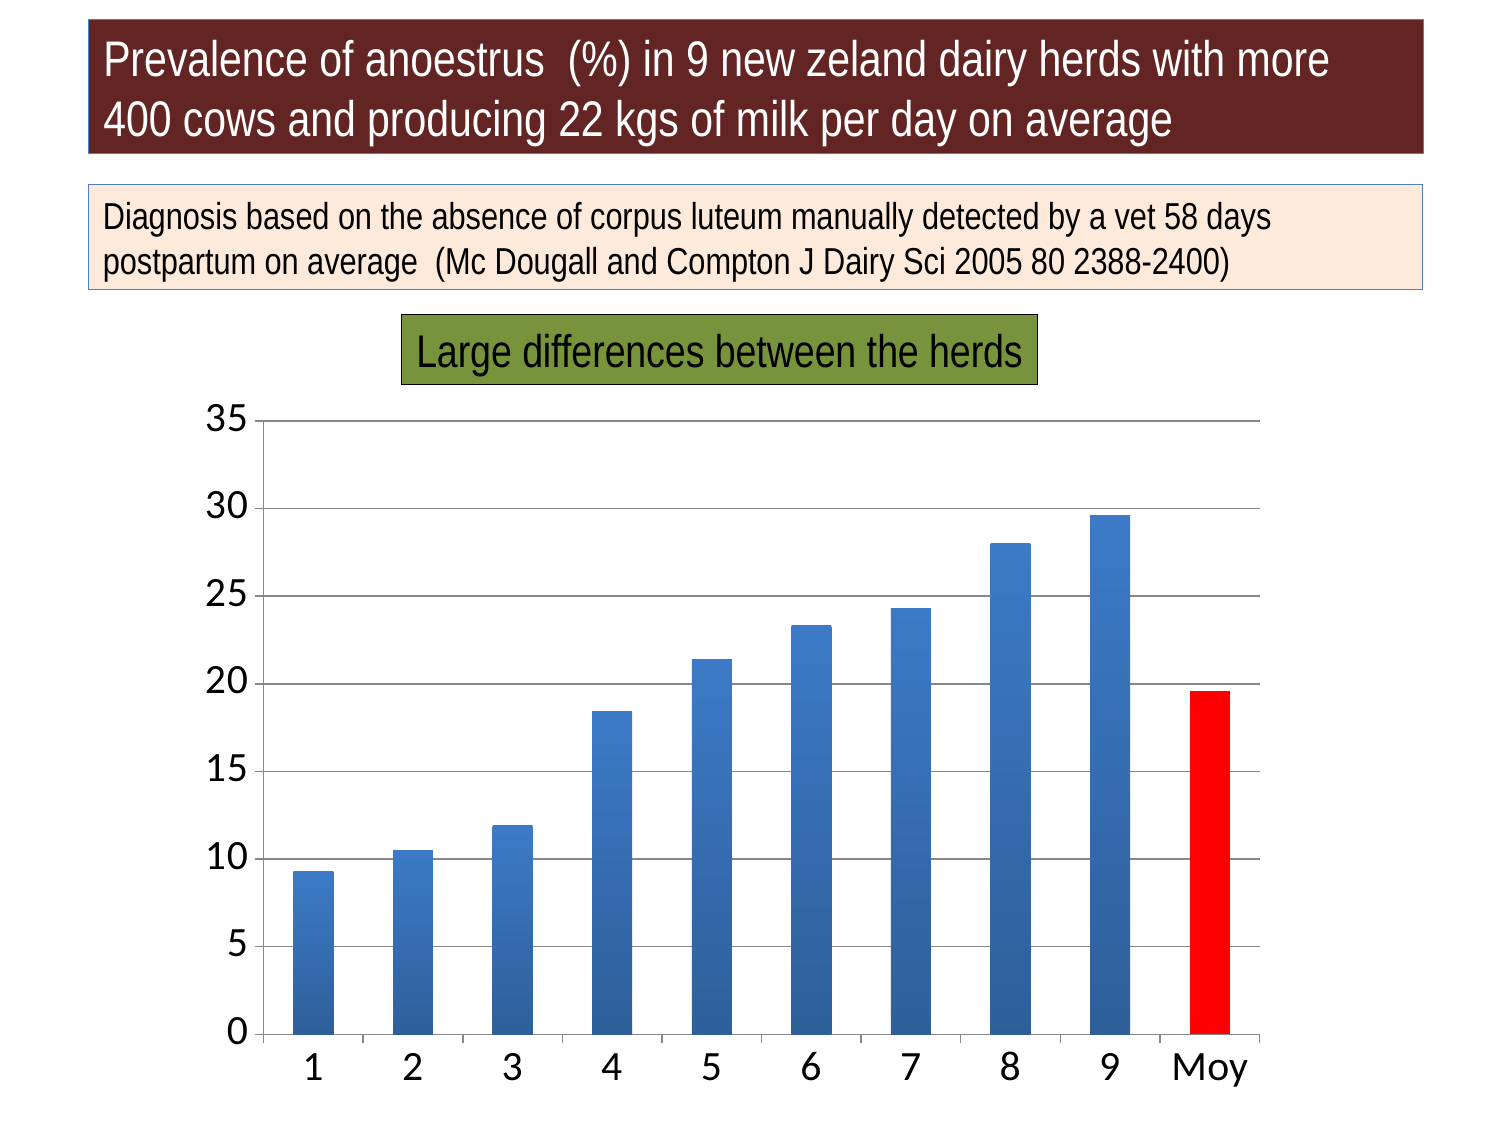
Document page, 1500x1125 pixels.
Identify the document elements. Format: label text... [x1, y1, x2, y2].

chart [182, 385, 1282, 1107]
text_box Large differences between the herds [401, 314, 1038, 383]
text_box Diagnosis based on the absence of corpus luteum manually detected by a vet 58 days postpartum on average (Mc Dougall and Compton J Dairy Sci 2005 80 2388-2400) [88, 184, 1423, 290]
text_box Prevalence of anoestrus (%) in 9 new zeland dairy herds with more 400 cows and producing 22 kgs of milk per day on average [88, 19, 1424, 154]
